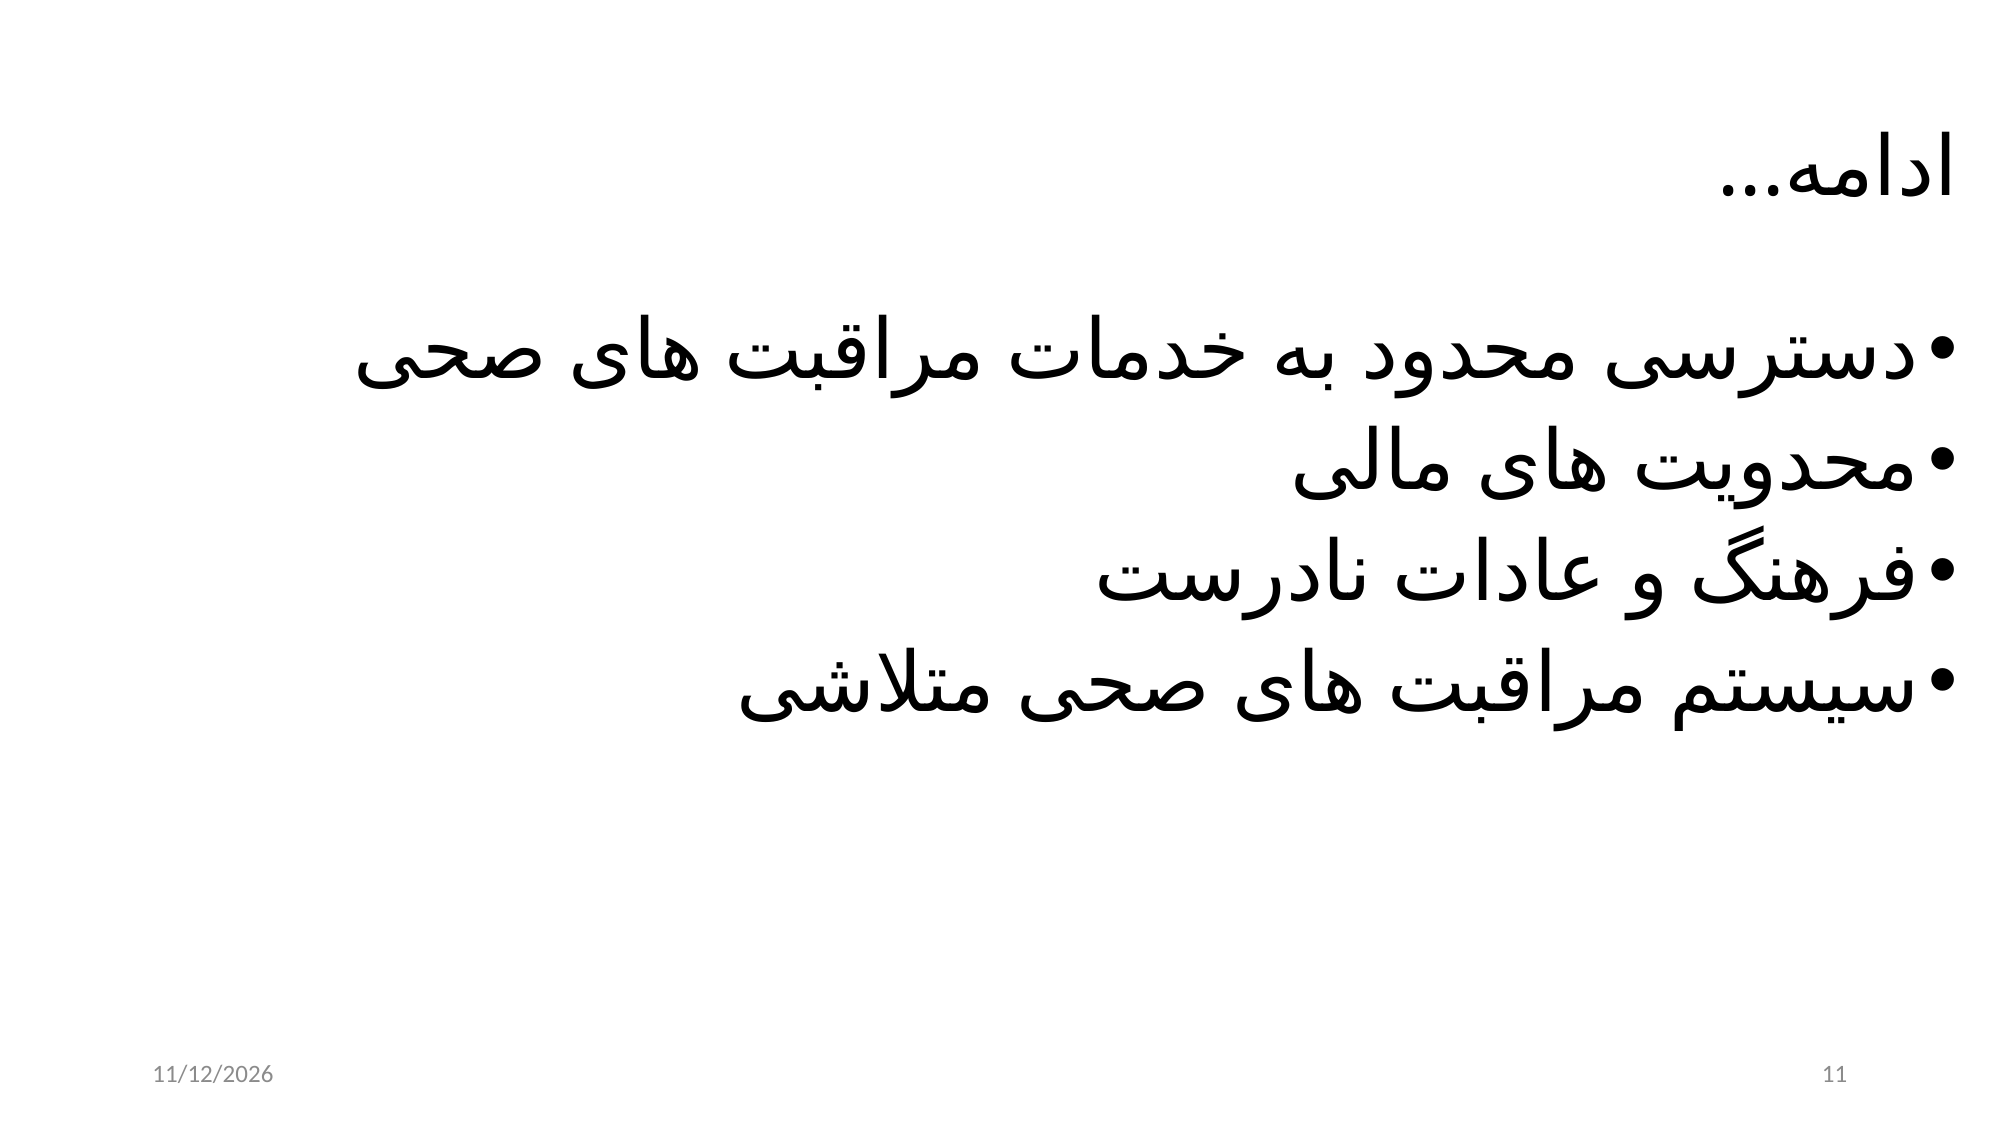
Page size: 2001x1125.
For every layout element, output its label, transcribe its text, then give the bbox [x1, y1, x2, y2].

slide_number 11 [1412, 1042, 1863, 1103]
title ادامه... [137, 59, 1973, 278]
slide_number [137, 1042, 588, 1103]
list دسترسی محدود به خدمات مراقبت های صحی محدویت های مالی فرهنگ و عادات نادرست سیستم مراقبت های صحی متلاشی [137, 299, 1973, 1014]
